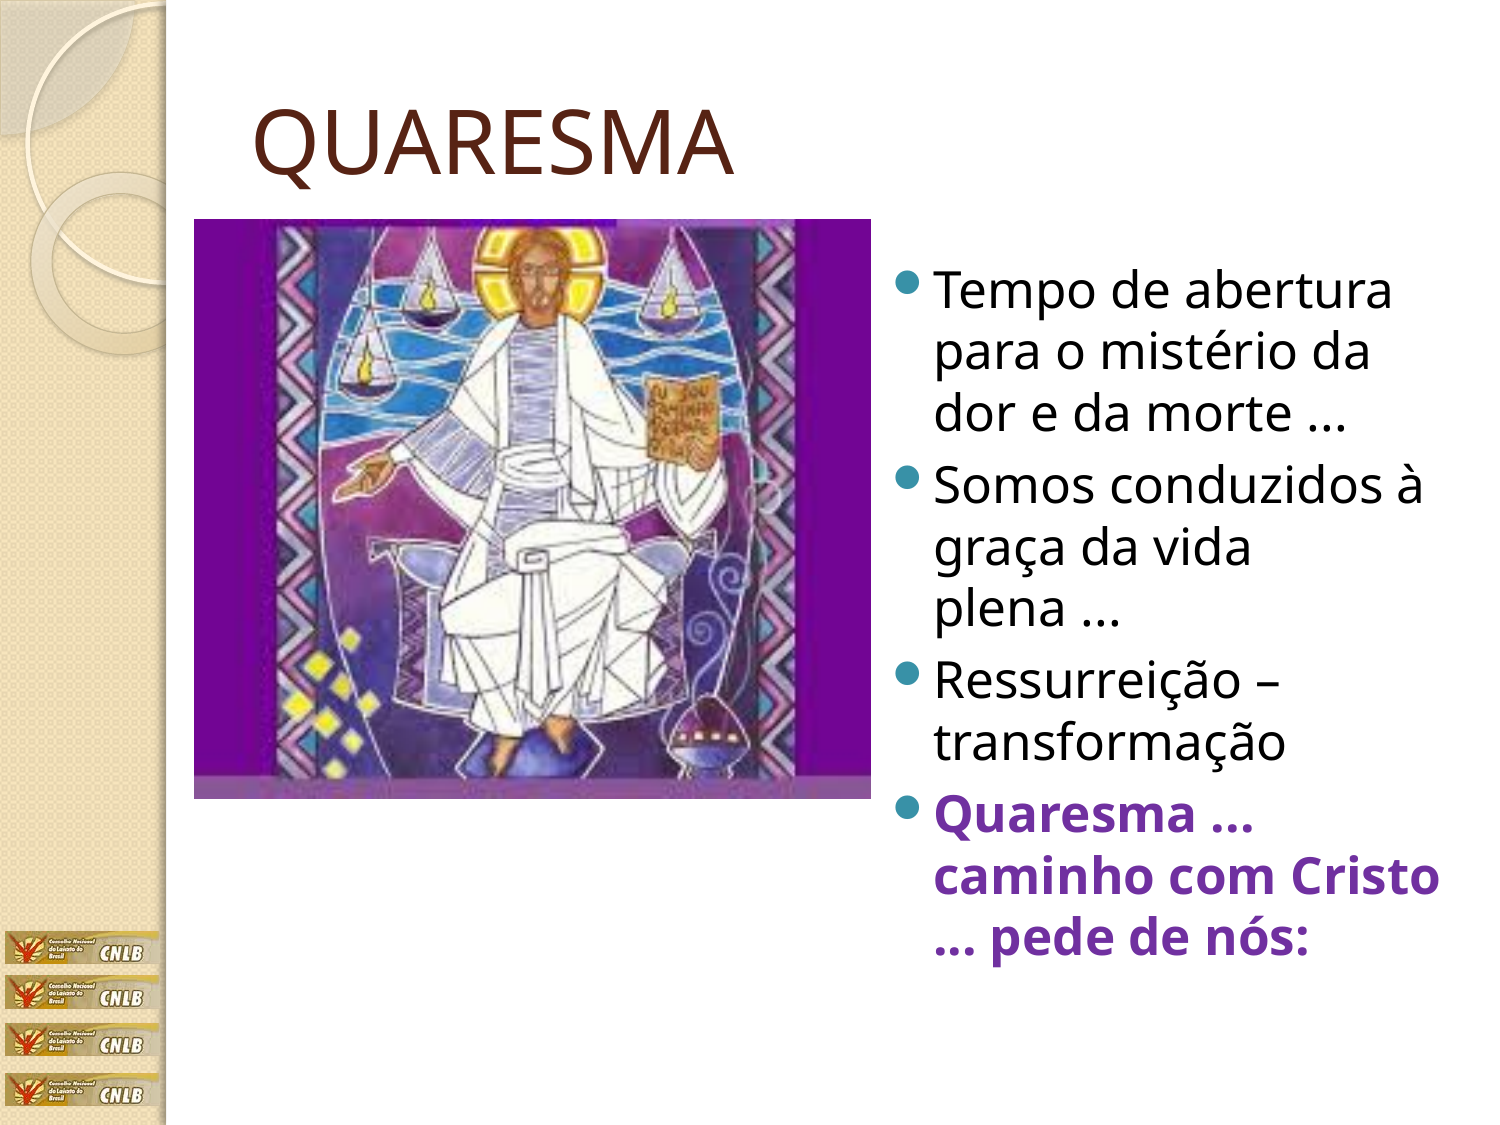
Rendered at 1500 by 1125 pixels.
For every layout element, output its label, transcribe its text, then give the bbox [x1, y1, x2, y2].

picture [5, 1072, 160, 1106]
picture [5, 975, 161, 1009]
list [194, 219, 872, 799]
picture [5, 1022, 161, 1056]
title QUARESMA [235, 45, 1466, 233]
picture [5, 931, 161, 965]
list Tempo de abertura para o mistério da dor e da morte ... Somos conduzidos à graça da vida plena ... Ressurreição – transformação Quaresma ... caminho com Cristo ... pede de nós: [865, 249, 1466, 1015]
